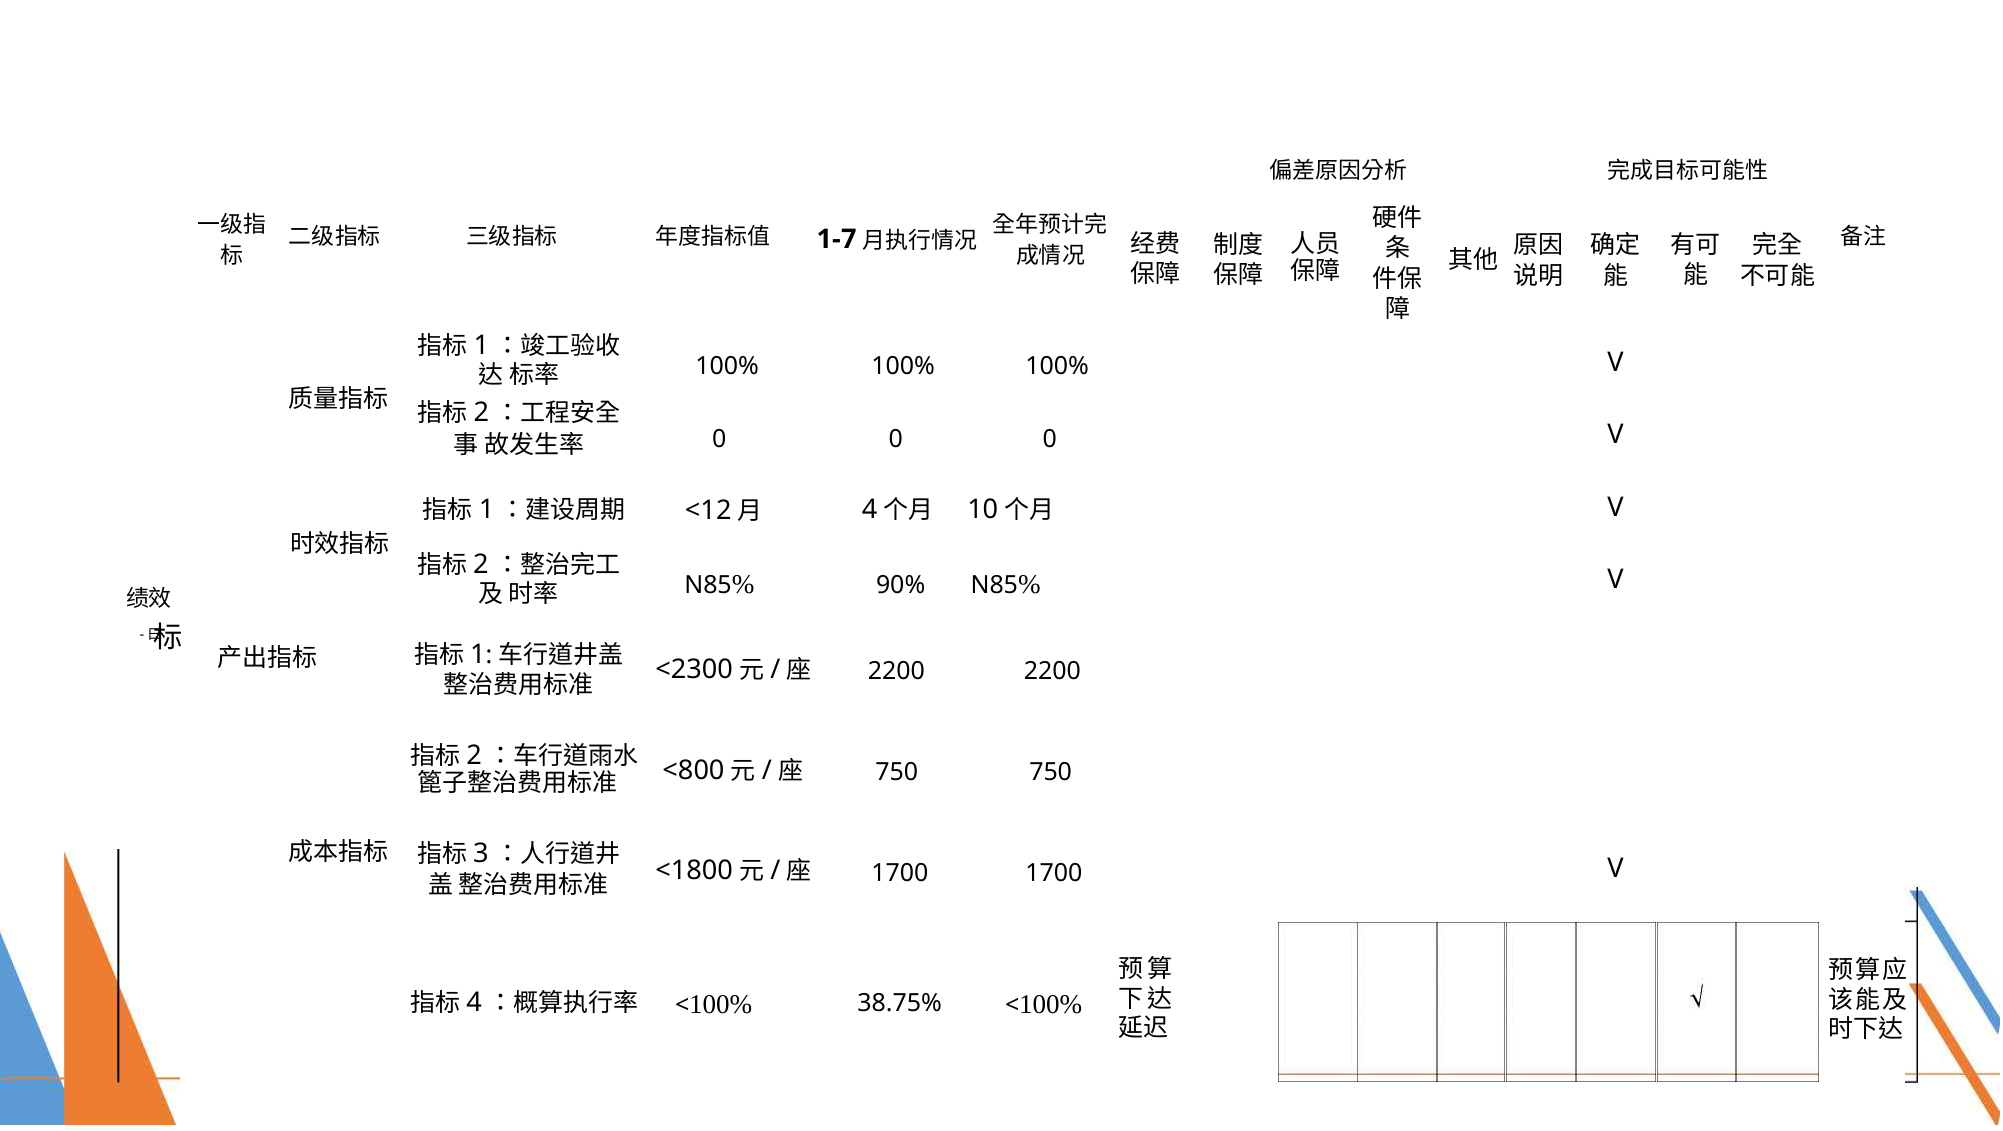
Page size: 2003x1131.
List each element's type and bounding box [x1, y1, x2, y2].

text_box [410, 548, 627, 608]
text_box [1840, 221, 1895, 252]
text_box [814, 221, 980, 252]
text_box [875, 565, 1090, 592]
text_box [410, 983, 627, 1013]
text_box [410, 837, 627, 897]
text_box [684, 565, 760, 592]
text_box [126, 583, 181, 614]
text_box [1607, 488, 1626, 519]
text_box [861, 491, 1088, 521]
text_box [1513, 228, 1566, 288]
text_box [1042, 423, 1059, 446]
text_box [410, 638, 627, 695]
text_box [1269, 155, 1425, 185]
text_box [876, 755, 917, 779]
text_box [139, 624, 152, 641]
text_box [410, 331, 628, 464]
text_box [888, 423, 905, 446]
picture [1904, 887, 2001, 1126]
text_box [289, 834, 393, 861]
text_box [1607, 343, 1626, 374]
text_box [1607, 416, 1626, 447]
text_box [289, 382, 393, 412]
text_box [684, 492, 752, 521]
text_box [154, 618, 181, 644]
text_box [655, 221, 786, 252]
text_box [712, 423, 728, 446]
text_box [871, 856, 923, 880]
text_box [1025, 349, 1078, 373]
text_box [1024, 654, 1077, 678]
text_box [1025, 856, 1077, 880]
text_box [870, 654, 923, 678]
text_box [1607, 155, 1788, 185]
text_box [289, 528, 393, 557]
text_box [662, 752, 778, 781]
text_box [1005, 985, 1099, 1012]
text_box [695, 349, 748, 373]
text_box [465, 221, 571, 252]
text_box [1668, 228, 1723, 288]
text_box [1588, 228, 1643, 288]
text_box [857, 986, 937, 1010]
text_box [655, 852, 785, 882]
text_box [422, 491, 614, 521]
text_box [655, 651, 785, 680]
text_box [1444, 243, 1499, 273]
text_box [288, 221, 394, 252]
text_box [1030, 755, 1071, 779]
text_box [985, 206, 1116, 267]
text_box [1607, 561, 1626, 591]
text_box [1118, 953, 1173, 1042]
picture [1277, 922, 1819, 1083]
text_box [1290, 229, 1344, 288]
text_box [1130, 228, 1184, 288]
text_box [675, 985, 769, 1012]
text_box [1370, 201, 1425, 318]
text_box [1738, 228, 1817, 288]
text_box [1210, 228, 1264, 288]
text_box [192, 206, 272, 267]
picture [0, 849, 180, 1126]
text_box [410, 737, 628, 793]
text_box [1828, 953, 1904, 1043]
text_box [217, 641, 244, 758]
text_box [871, 349, 924, 373]
text_box [1607, 850, 1626, 880]
